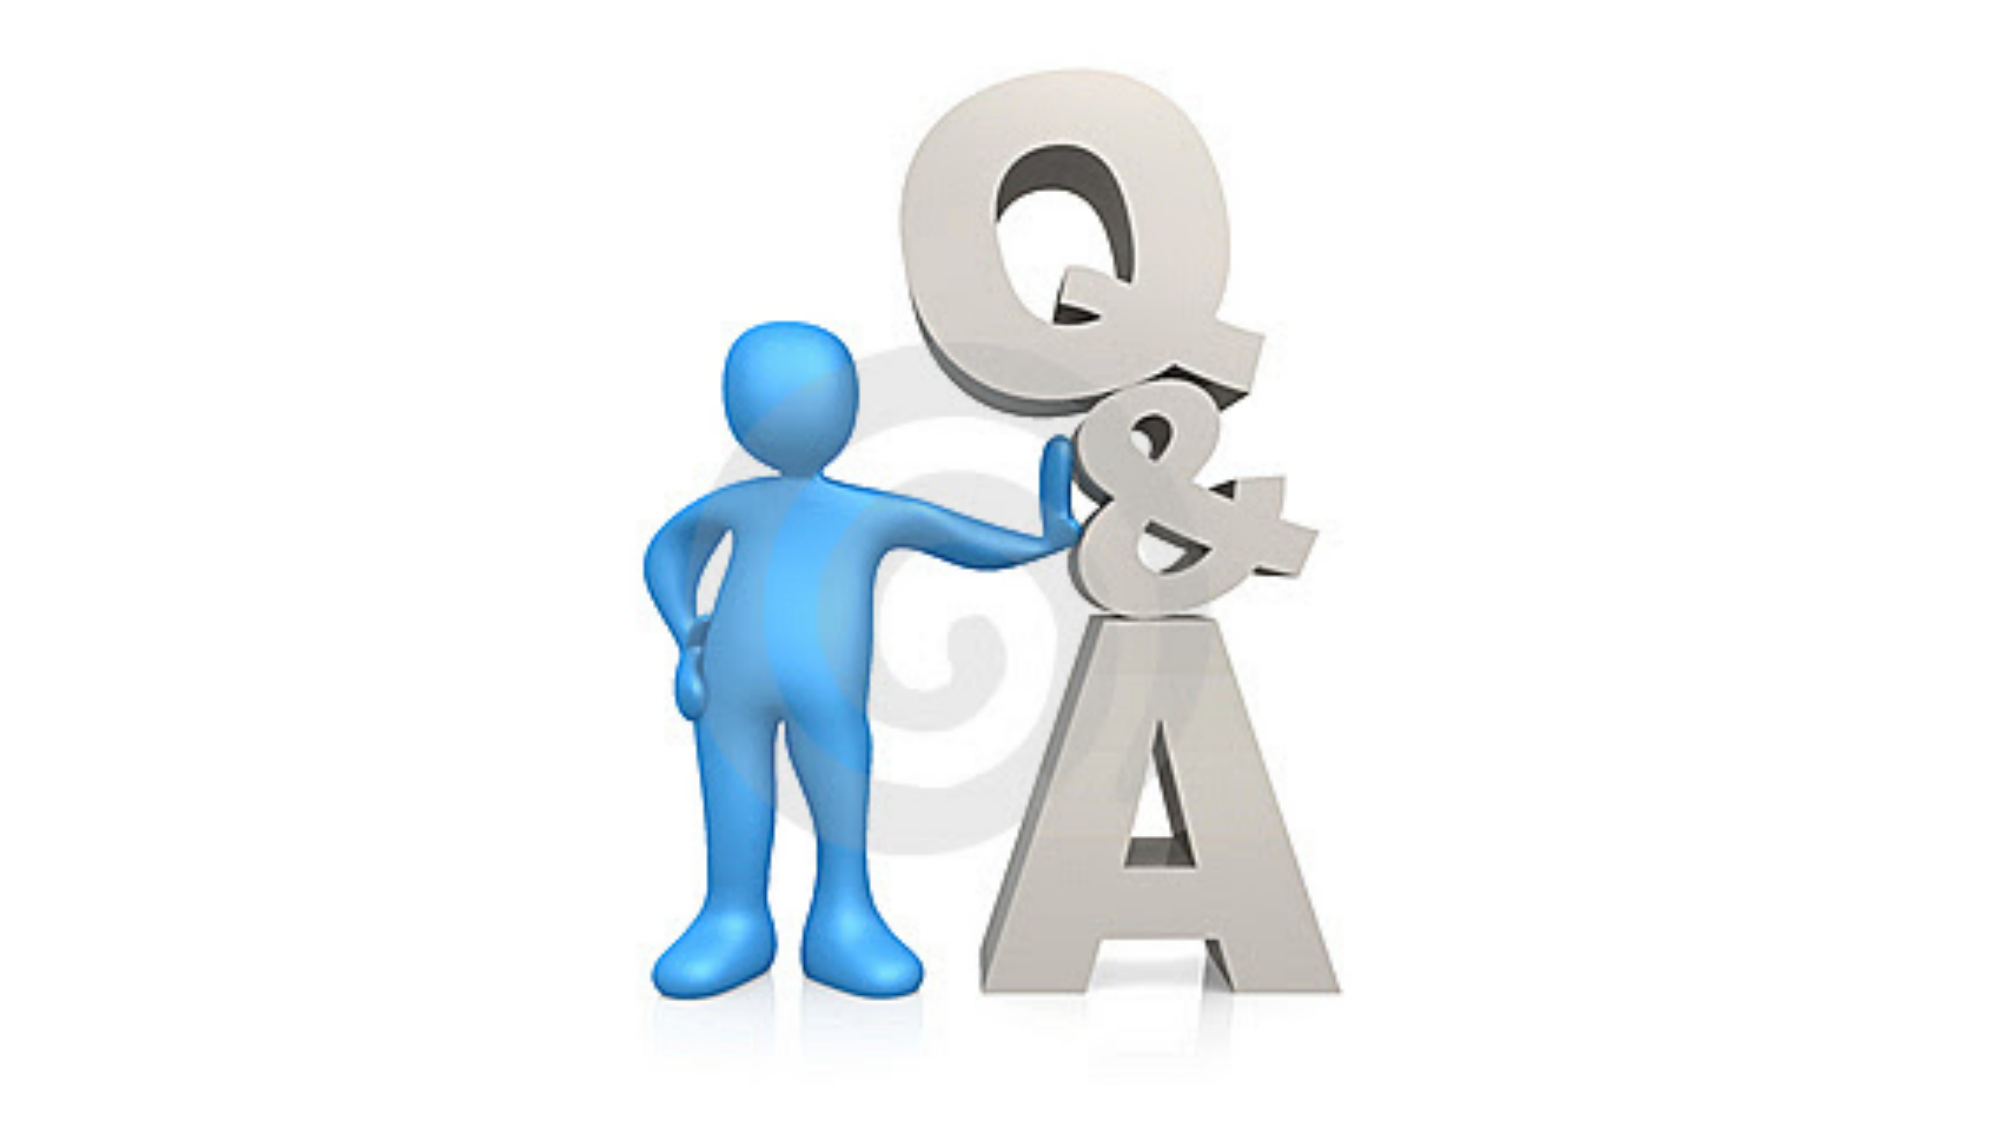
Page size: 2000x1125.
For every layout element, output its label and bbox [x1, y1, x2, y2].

list [440, 40, 1500, 1100]
